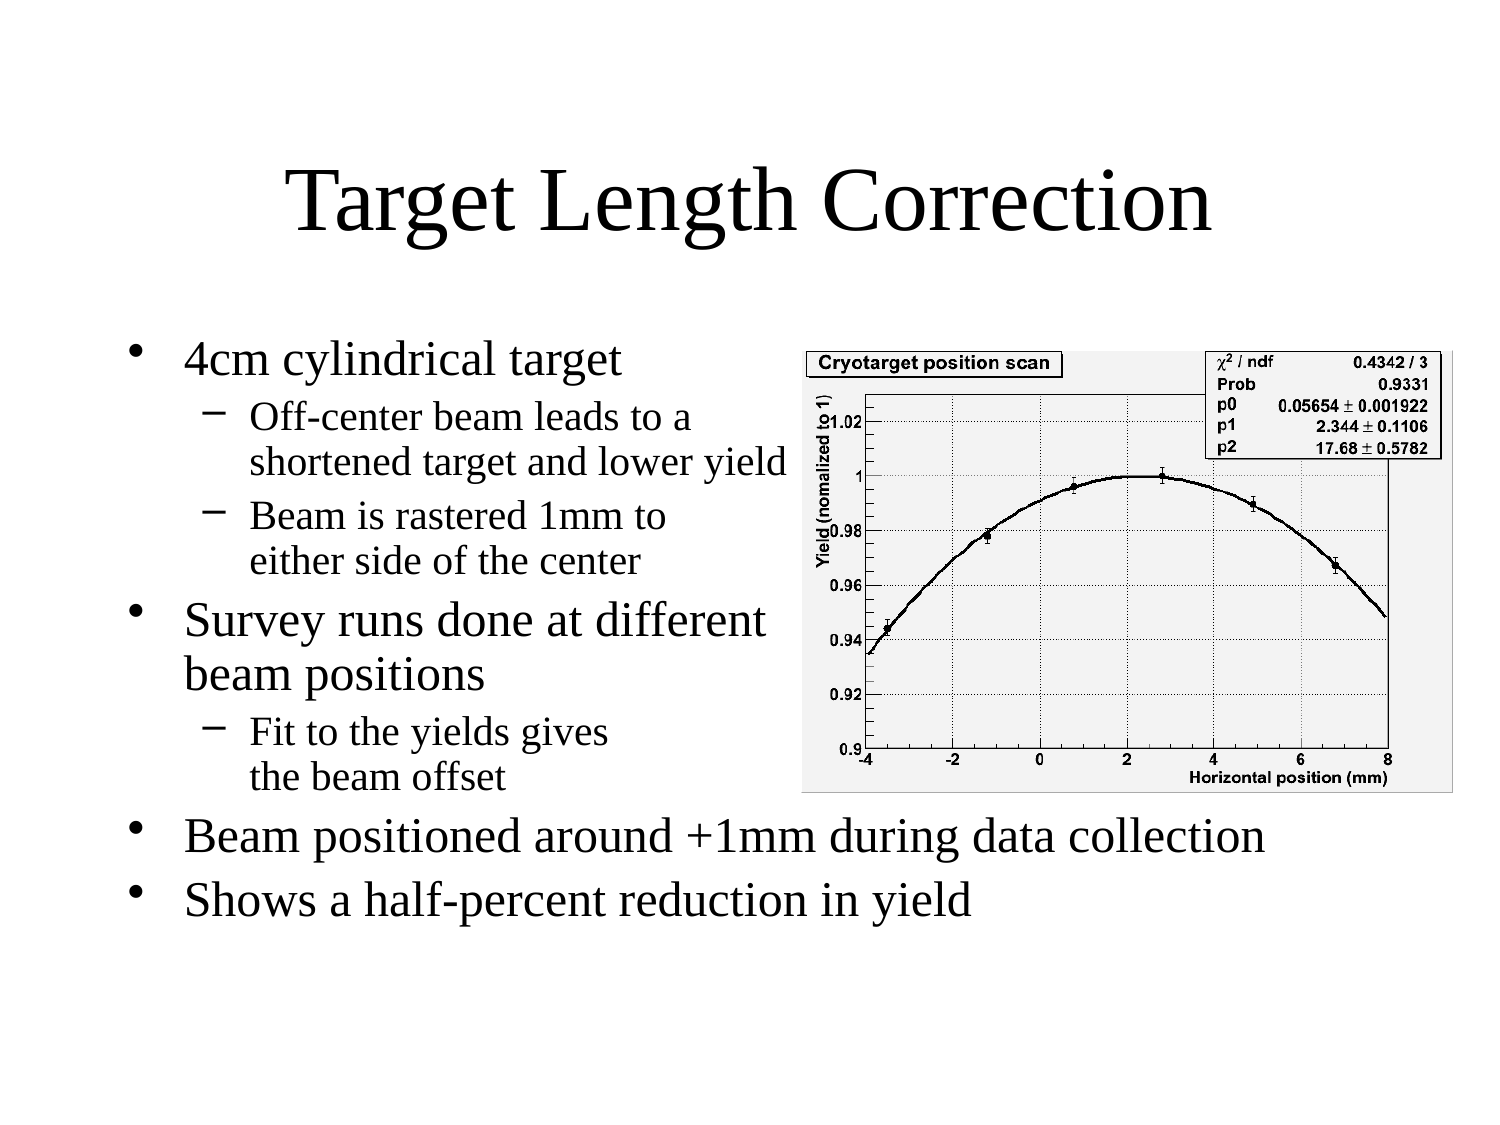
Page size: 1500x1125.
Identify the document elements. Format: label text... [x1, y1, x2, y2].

picture [799, 349, 1453, 793]
list 4cm cylindrical target Off-center beam leads to a shortened target and lower yield Beam is rastered 1mm to either side of the center Survey runs done at different beam positions Fit to the yields gives the beam offset Beam positioned around +1mm during data collection Shows a half-percent reduction in yield [112, 324, 1388, 1001]
title Target Length Correction [112, 99, 1388, 288]
